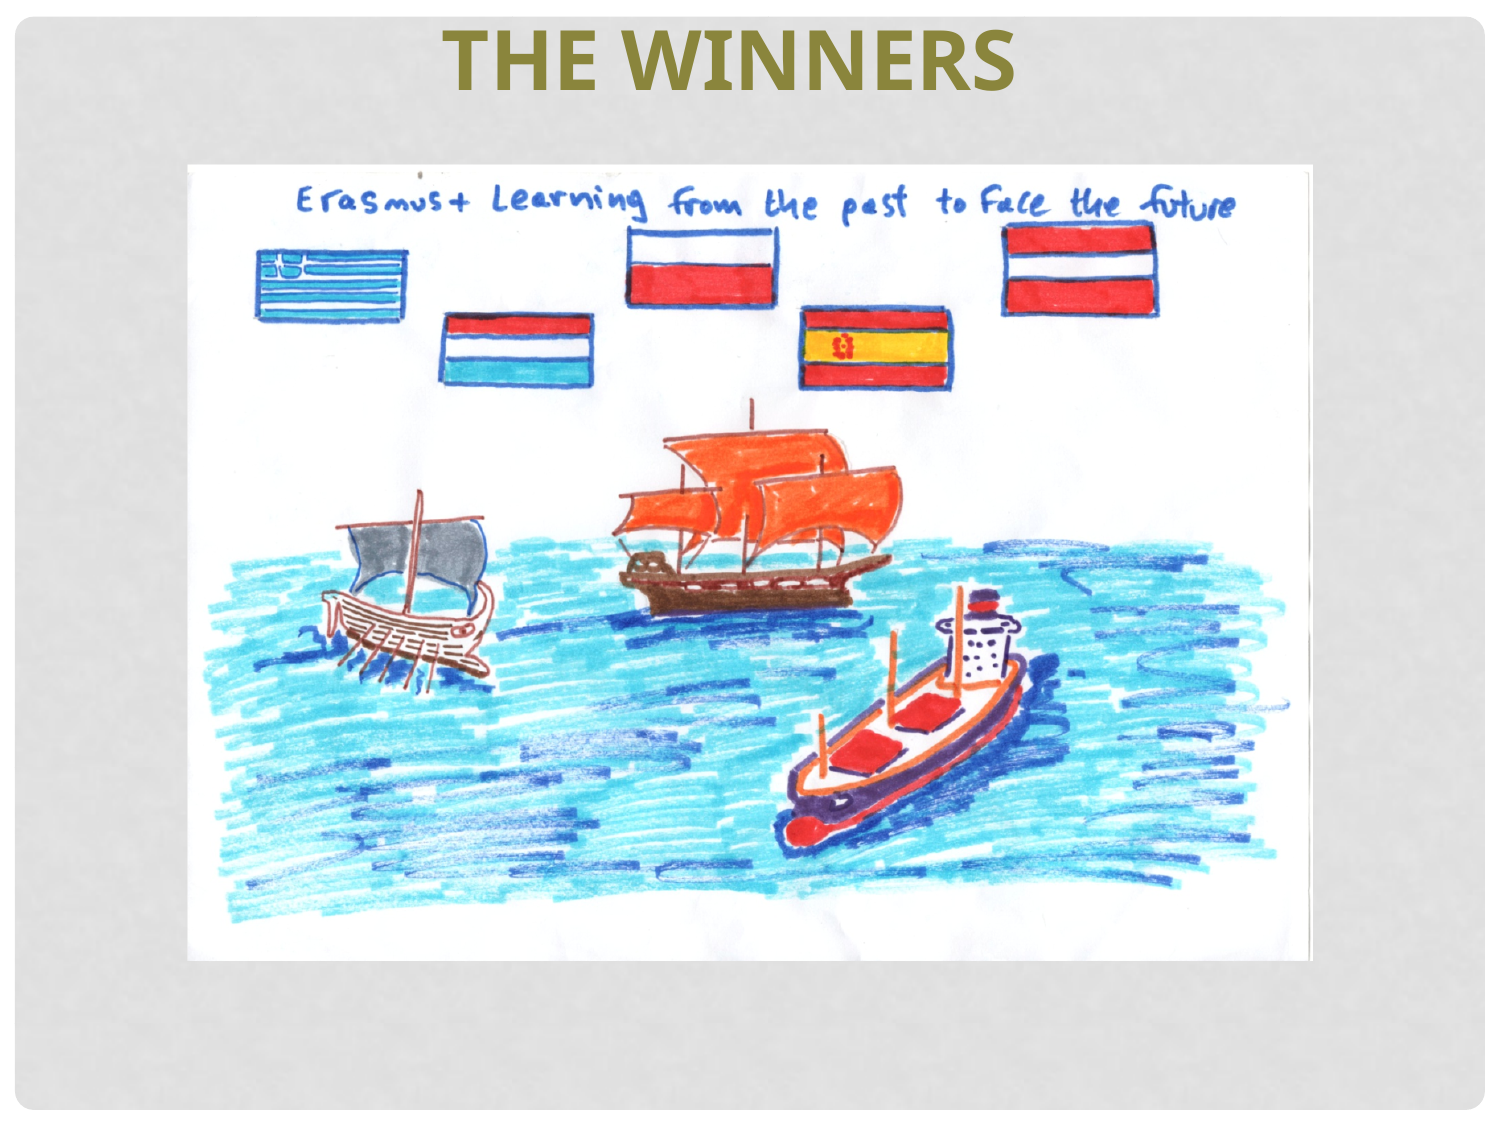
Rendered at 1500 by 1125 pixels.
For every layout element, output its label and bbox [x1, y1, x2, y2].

picture [189, 0, 1313, 1125]
